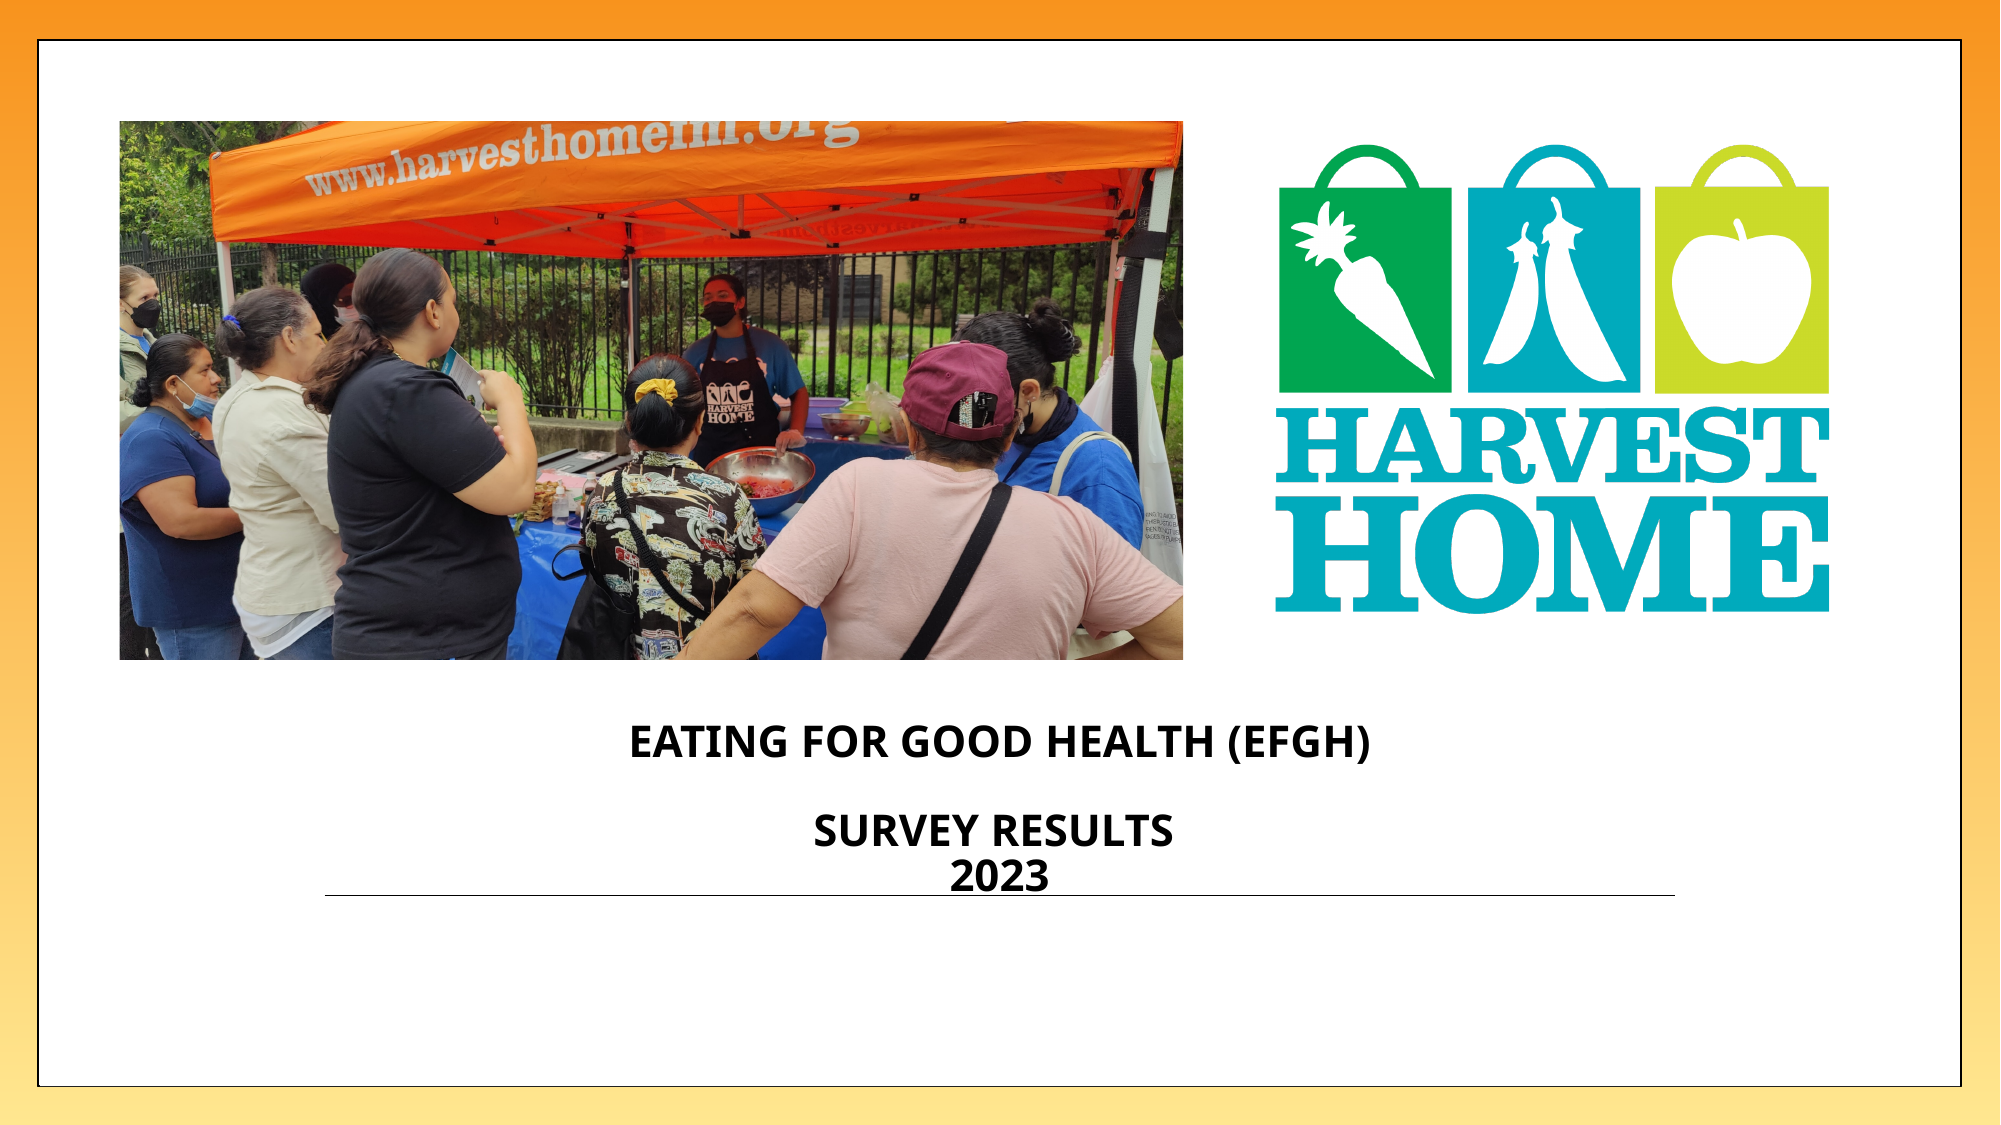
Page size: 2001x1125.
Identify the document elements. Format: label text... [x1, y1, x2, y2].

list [1235, 121, 1881, 660]
picture [119, 121, 1184, 660]
text_box [38, 41, 1961, 1088]
text_box [36, 38, 1963, 1088]
title Eating For Good Health (EFGH) Survey Results 2023 [182, 690, 1818, 908]
